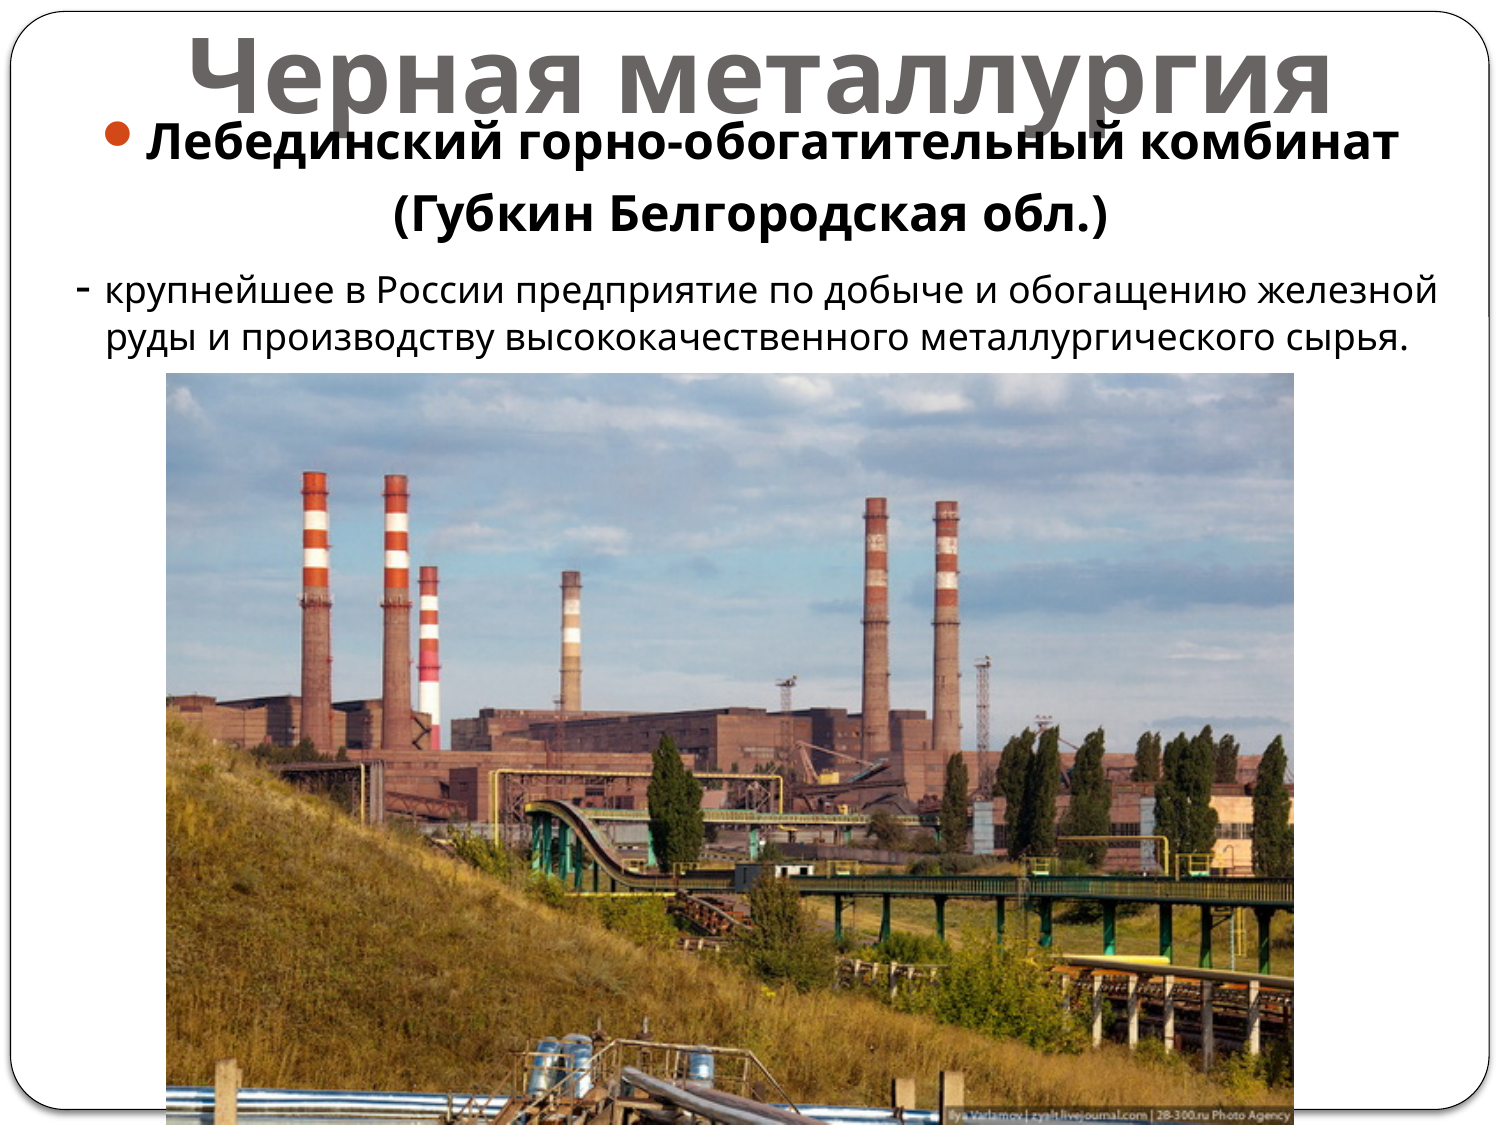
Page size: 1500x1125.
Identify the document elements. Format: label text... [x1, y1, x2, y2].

picture [165, 373, 1294, 1125]
title Черная металлургия [41, 0, 1483, 149]
list Лебединский горно-обогатительный комбинат (Губкин Белгородская обл.) - крупнейшее в России предприятие по добыче и обогащению железной руды и производству высококачественного металлургического сырья. [37, 101, 1479, 988]
